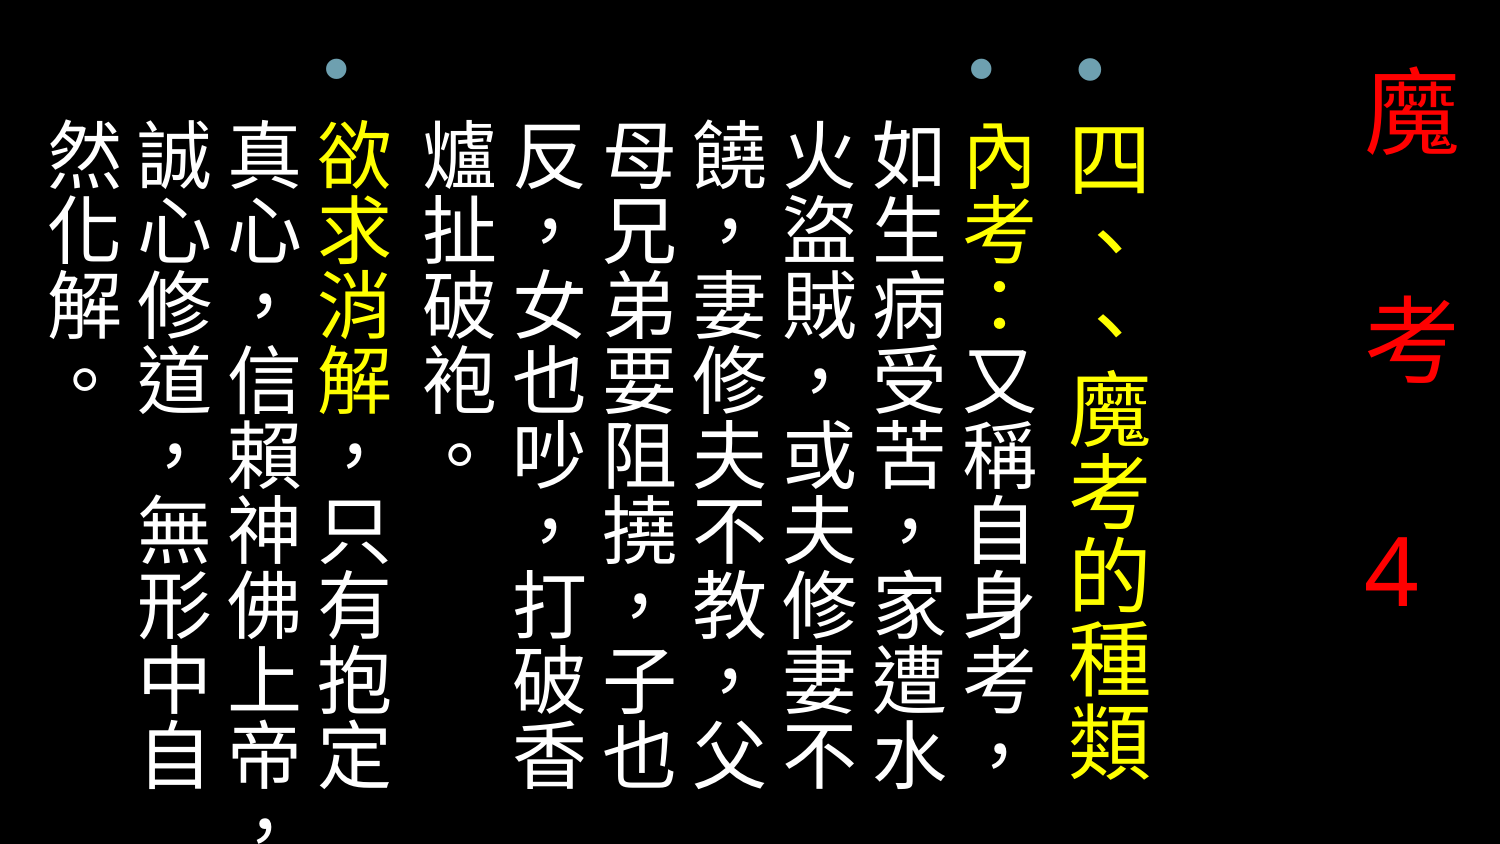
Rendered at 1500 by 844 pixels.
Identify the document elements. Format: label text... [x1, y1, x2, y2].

list 四、、魔考的種類 內考：又稱自身考，如生病受苦，家遭水火盜賊，或夫修妻不饒，妻修夫不教，父母兄弟要阻撓，子也反，女也吵，打破香爐扯破袍。 欲求消解，只有抱定真心，信賴神佛上帝，誠心修道，無形中自然化解。 [29, 33, 1329, 812]
title 魔 考 4 [1352, 43, 1473, 812]
